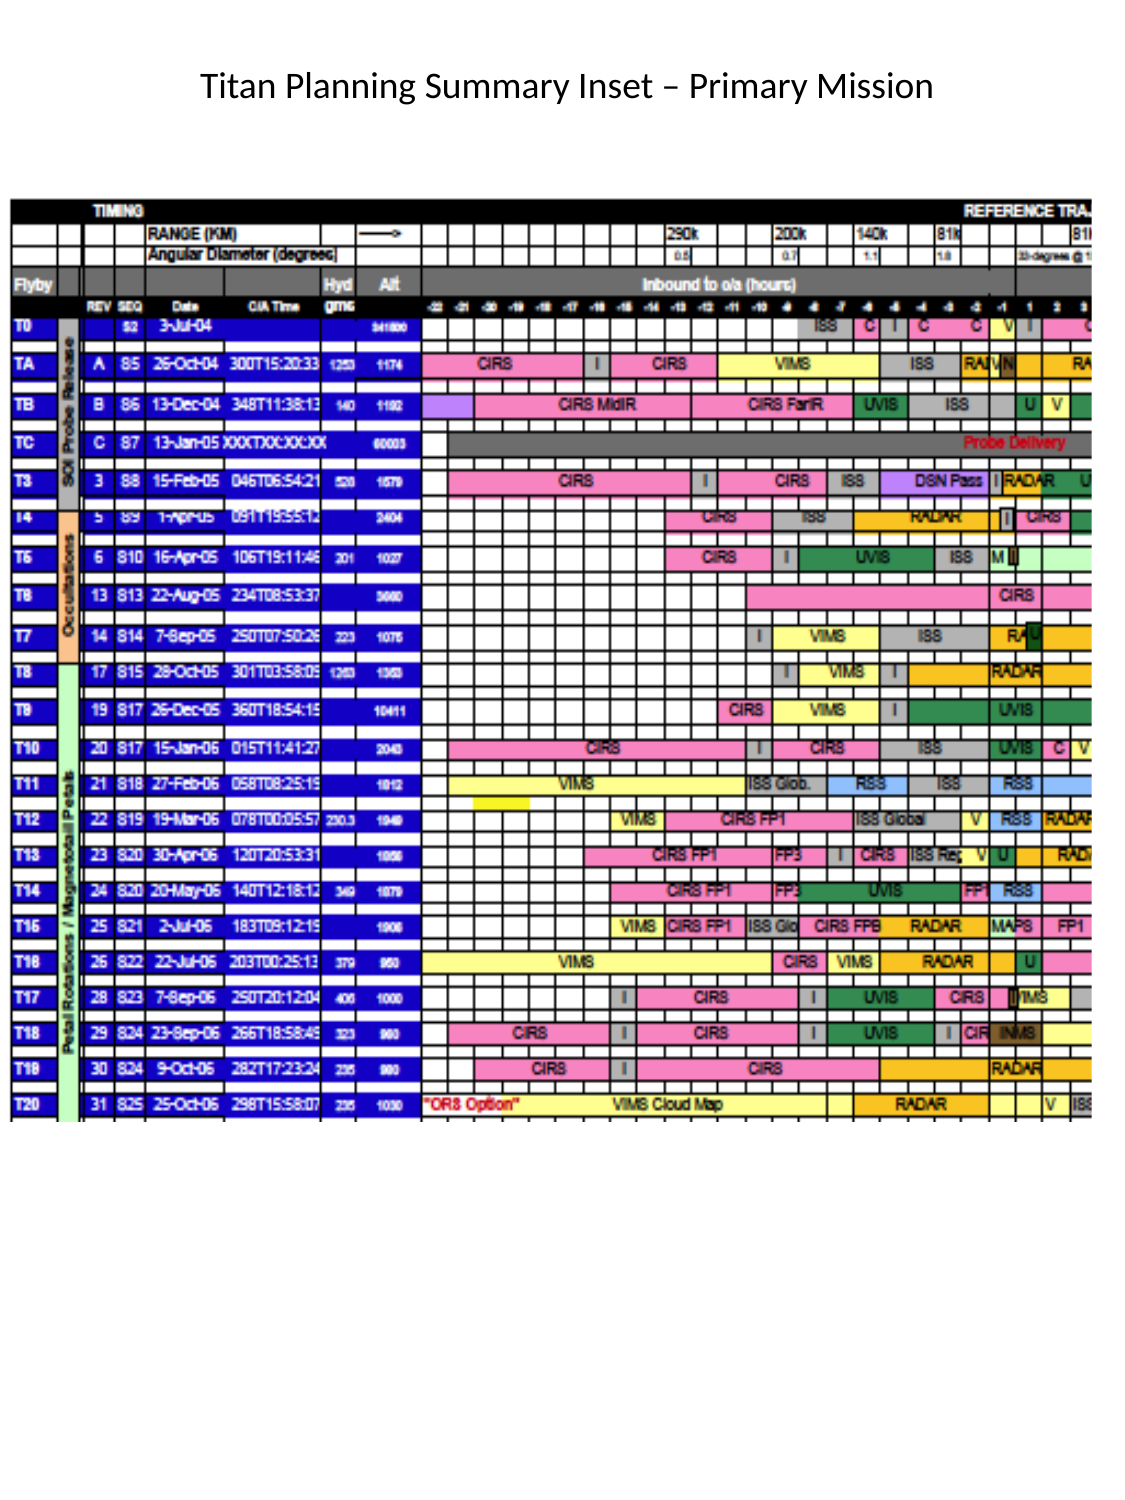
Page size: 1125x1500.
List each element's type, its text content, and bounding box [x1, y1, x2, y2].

picture [0, 177, 1092, 1122]
text_box Titan Planning Summary Inset – Primary Mission [185, 53, 950, 114]
